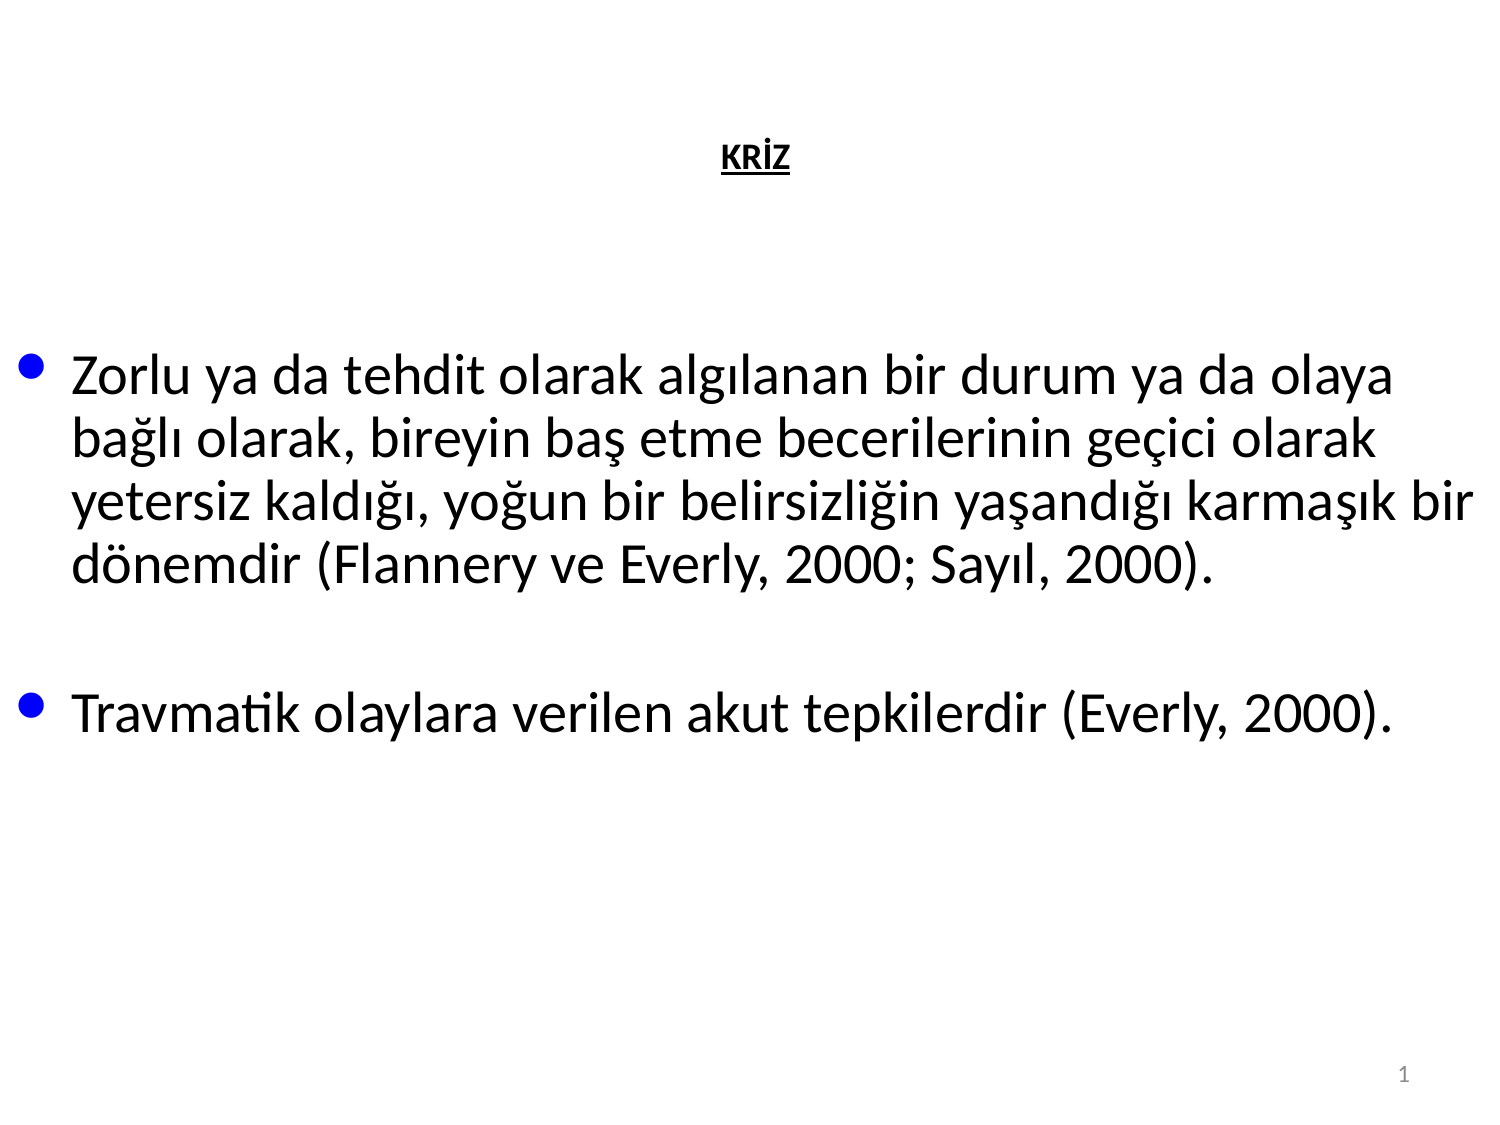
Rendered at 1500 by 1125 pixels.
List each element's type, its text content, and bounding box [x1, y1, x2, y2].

title KRİZ [41, 78, 1471, 244]
text_box Zorlu ya da tehdit olarak algılanan bir durum ya da olaya bağlı olarak, bireyin baş etme becerilerinin geçici olarak yetersiz kaldığı, yoğun bir belirsizliğin yaşandığı karmaşık bir dönemdir (Flannery ve Everly, 2000; Sayıl, 2000). Travmatik olaylara verilen akut tepkilerdir (Everly, 2000). [0, 255, 1500, 1125]
